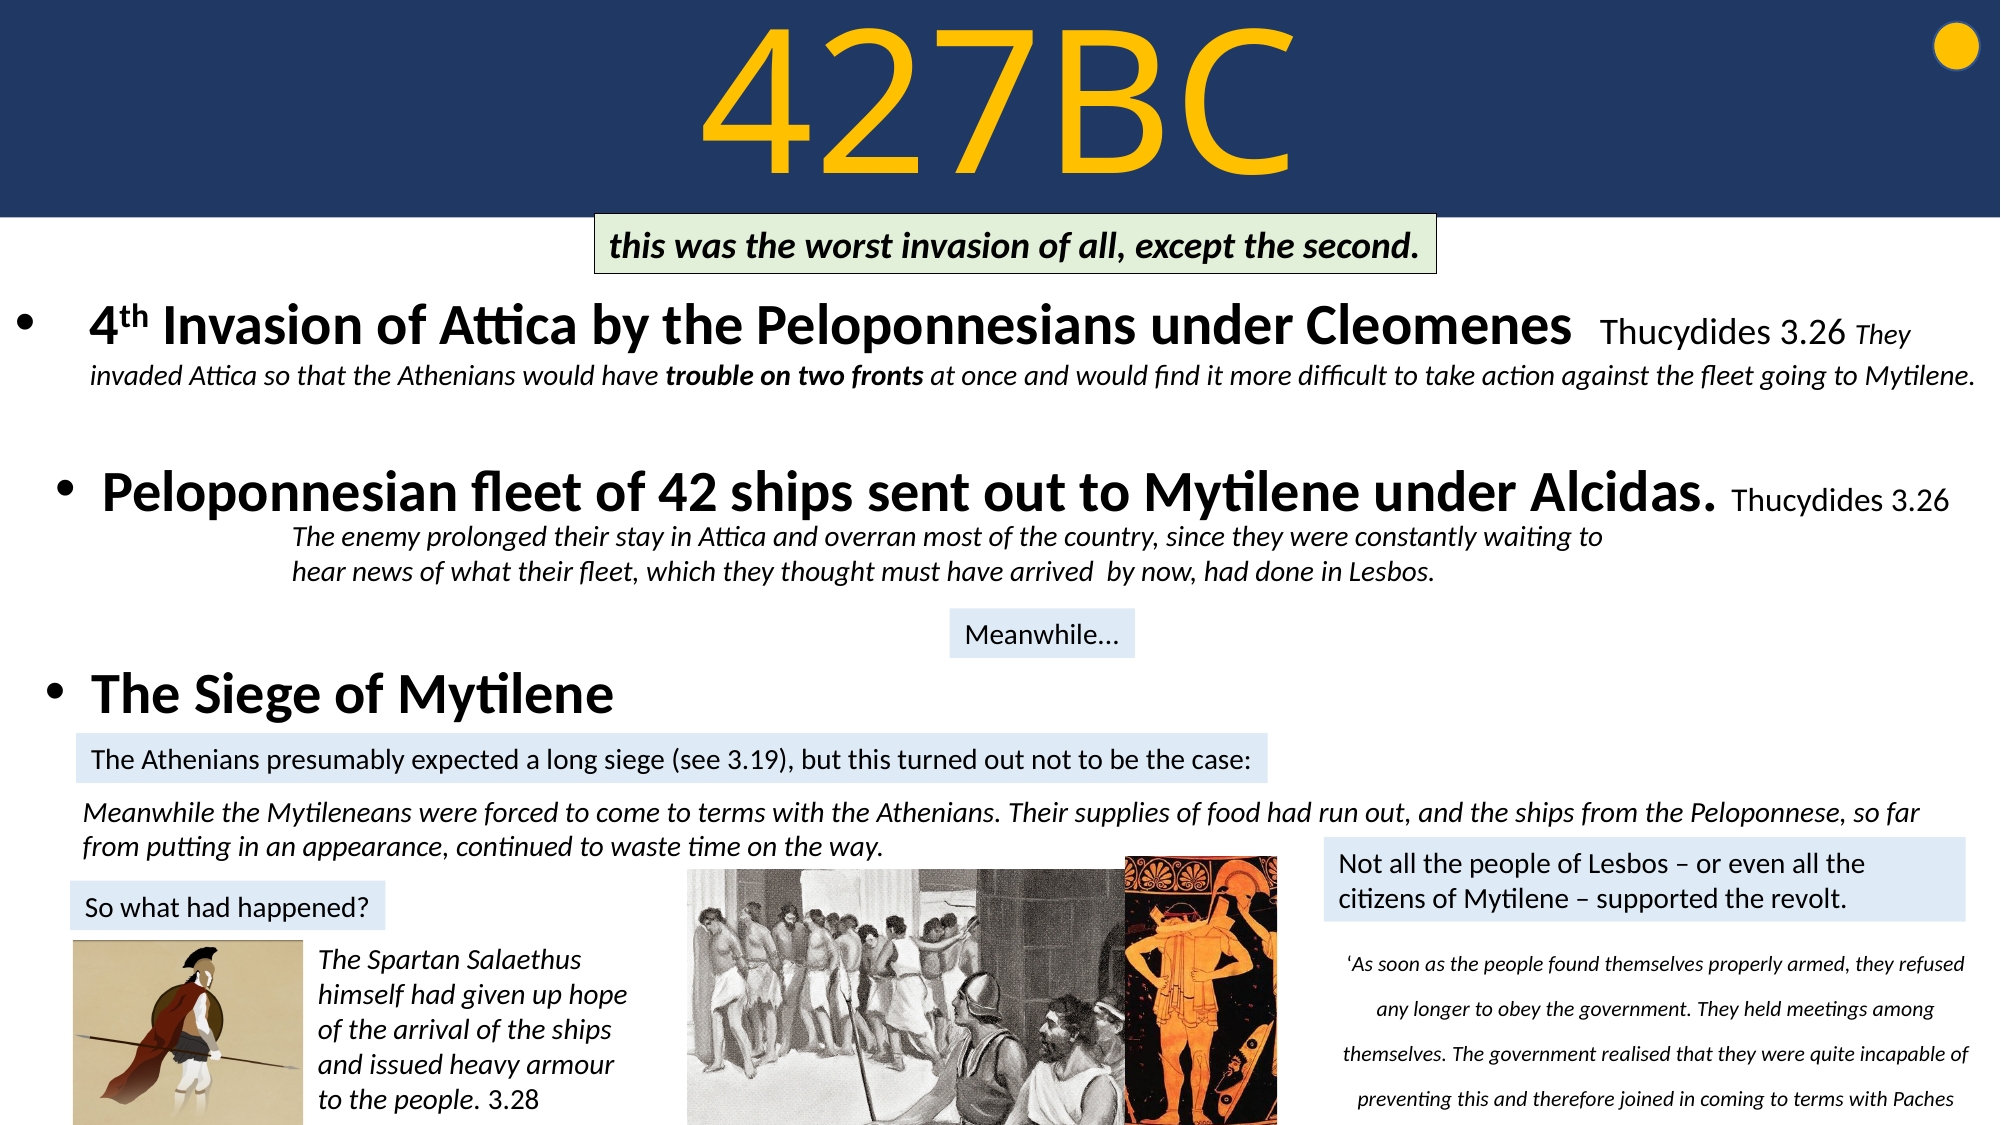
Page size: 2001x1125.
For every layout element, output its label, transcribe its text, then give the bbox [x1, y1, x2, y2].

text_box 4th Invasion of Attica by the Peloponnesians under Cleomenes Thucydides 3.26 They invaded Attica so that the Athenians would have trouble on two fronts at once and would find it more difficult to take action against the fleet going to Mytilene. [0, 278, 1996, 399]
text_box Not all the people of Lesbos – or even all the citizens of Mytilene – supported the revolt. [1323, 837, 1966, 922]
text_box [1932, 20, 1981, 72]
text_box The enemy prolonged their stay in Attica and overran most of the country, since they were constantly waiting to hear news of what their fleet, which they thought must have arrived by now, had done in Lesbos. [277, 510, 1621, 595]
text_box this was the worst invasion of all, except the second. [594, 213, 1437, 274]
picture [687, 856, 1278, 1125]
text_box Peloponnesian fleet of 42 ships sent out to Mytilene under Alcidas. Thucydides 3.26 [40, 445, 1991, 531]
text_box The Spartan Salaethus himself had given up hope of the arrival of the ships and issued heavy armour to the people. 3.28 [303, 933, 653, 1123]
text_box So what had happened? [70, 880, 386, 931]
text_box Meanwhile... [949, 608, 1135, 658]
text_box The Siege of Mytilene [29, 647, 653, 733]
picture [72, 940, 304, 1125]
text_box The Athenians presumably expected a long siege (see 3.19), but this turned out not to be the case: [76, 733, 1268, 783]
title 427BC [0, 0, 2000, 218]
text_box ‘As soon as the people found themselves properly armed, they refused any longer to obey the government. They held meetings among themselves. The government realised that they were quite incapable of preventing this and therefore joined in coming to terms with Paches and the Athenian army.’ 3.16 [1323, 938, 1989, 1125]
text_box Meanwhile the Mytileneans were forced to come to terms with the Athenians. Their supplies of food had run out, and the ships from the Peloponnese, so far from putting in an appearance, continued to waste time on the way. [67, 785, 1950, 871]
